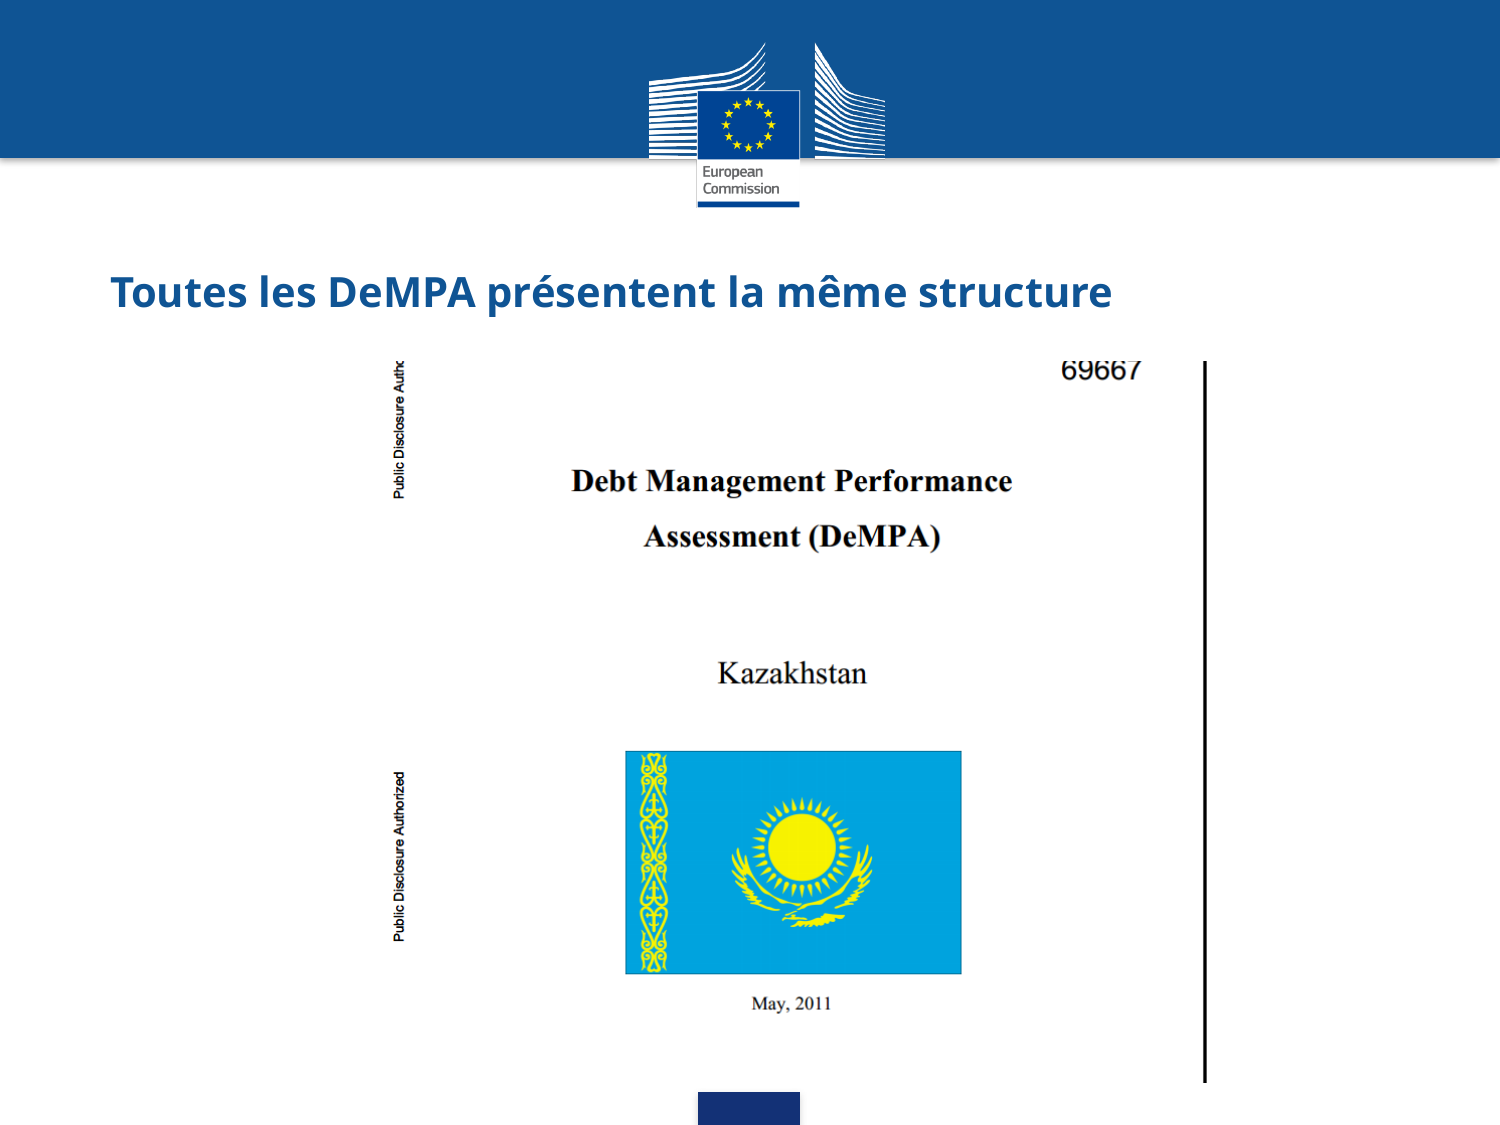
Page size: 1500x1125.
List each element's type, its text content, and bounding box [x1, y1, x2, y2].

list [383, 361, 1207, 1083]
text_box Toutes les DeMPA présentent la même structure [0, 243, 1235, 338]
picture [649, 42, 885, 208]
